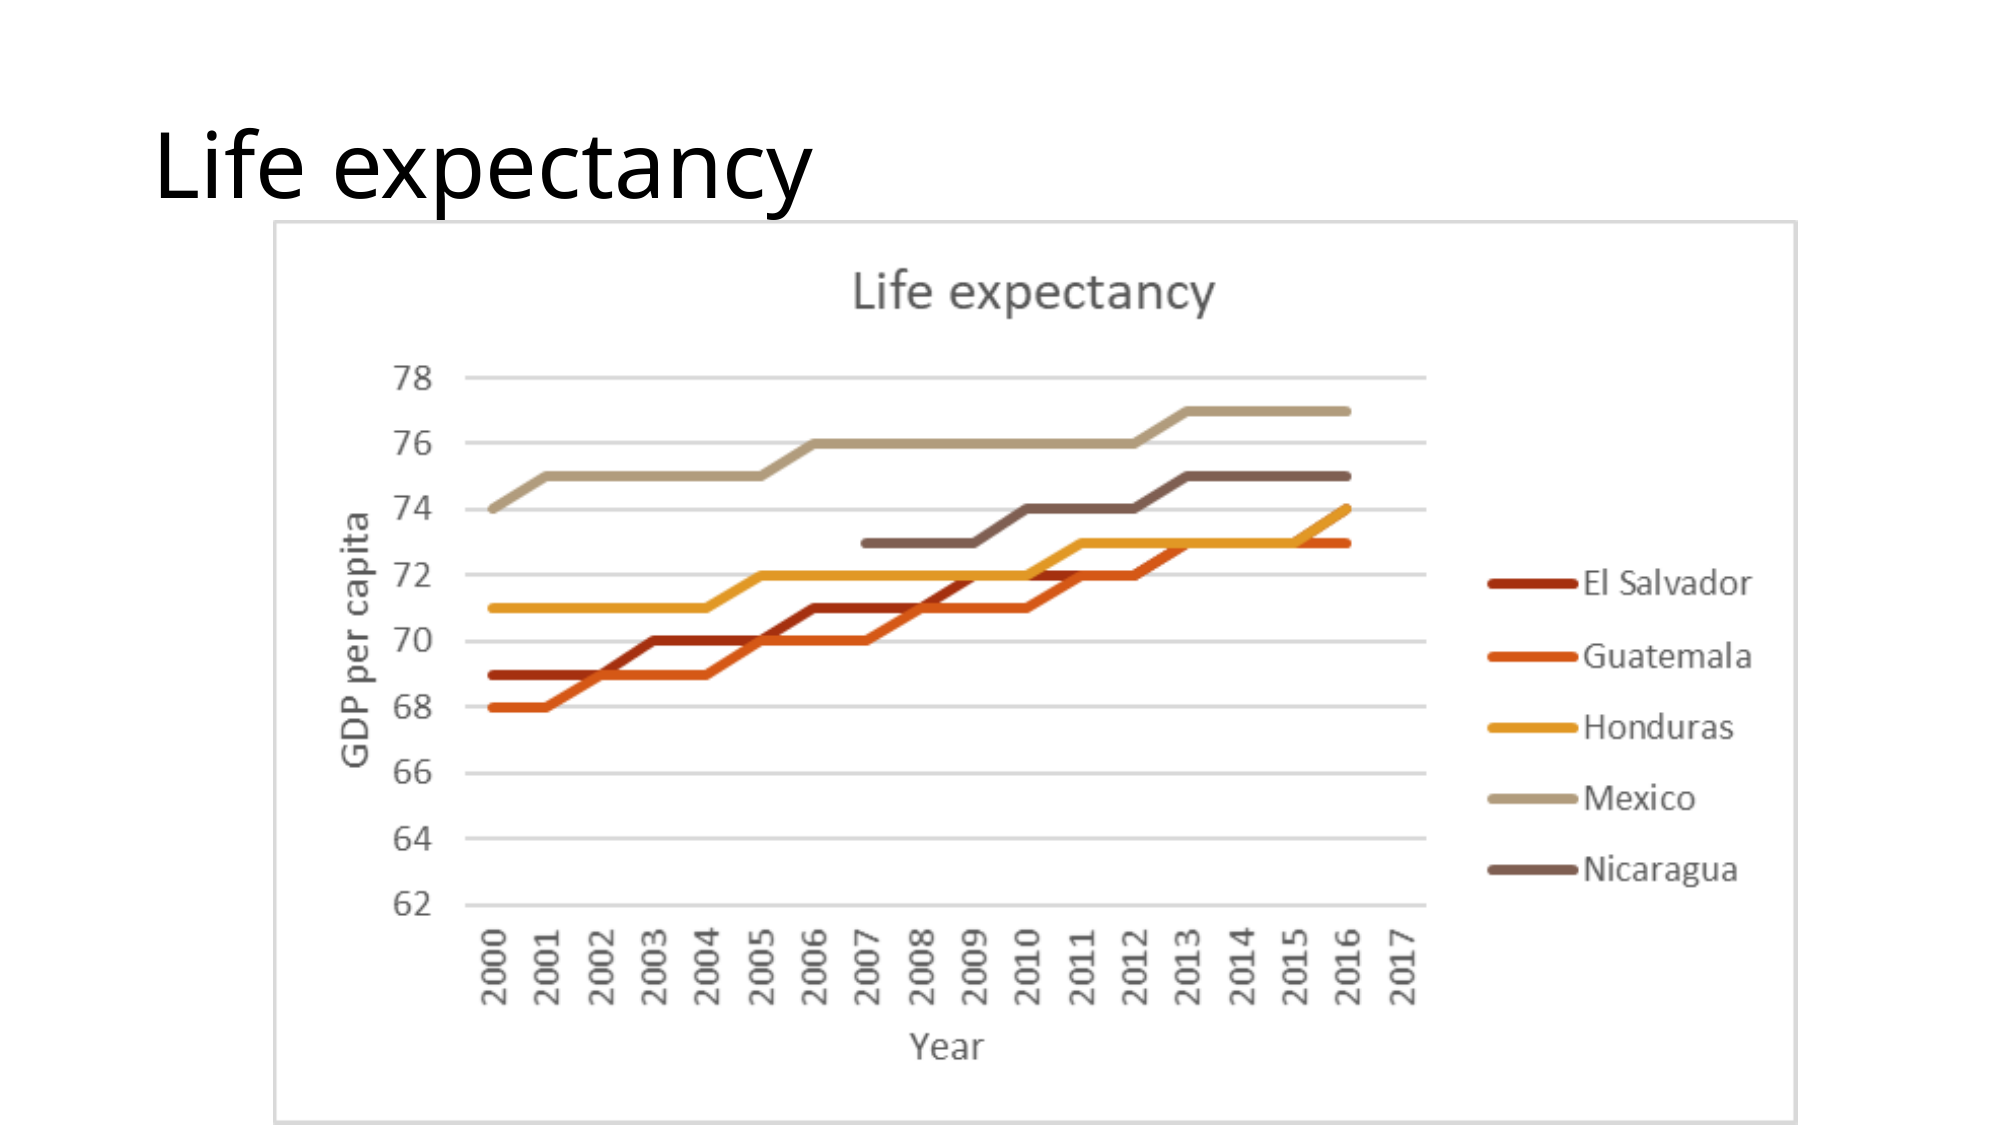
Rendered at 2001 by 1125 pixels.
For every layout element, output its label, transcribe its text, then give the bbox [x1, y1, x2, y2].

title Life expectancy [137, 59, 1863, 278]
picture [273, 220, 1798, 1125]
